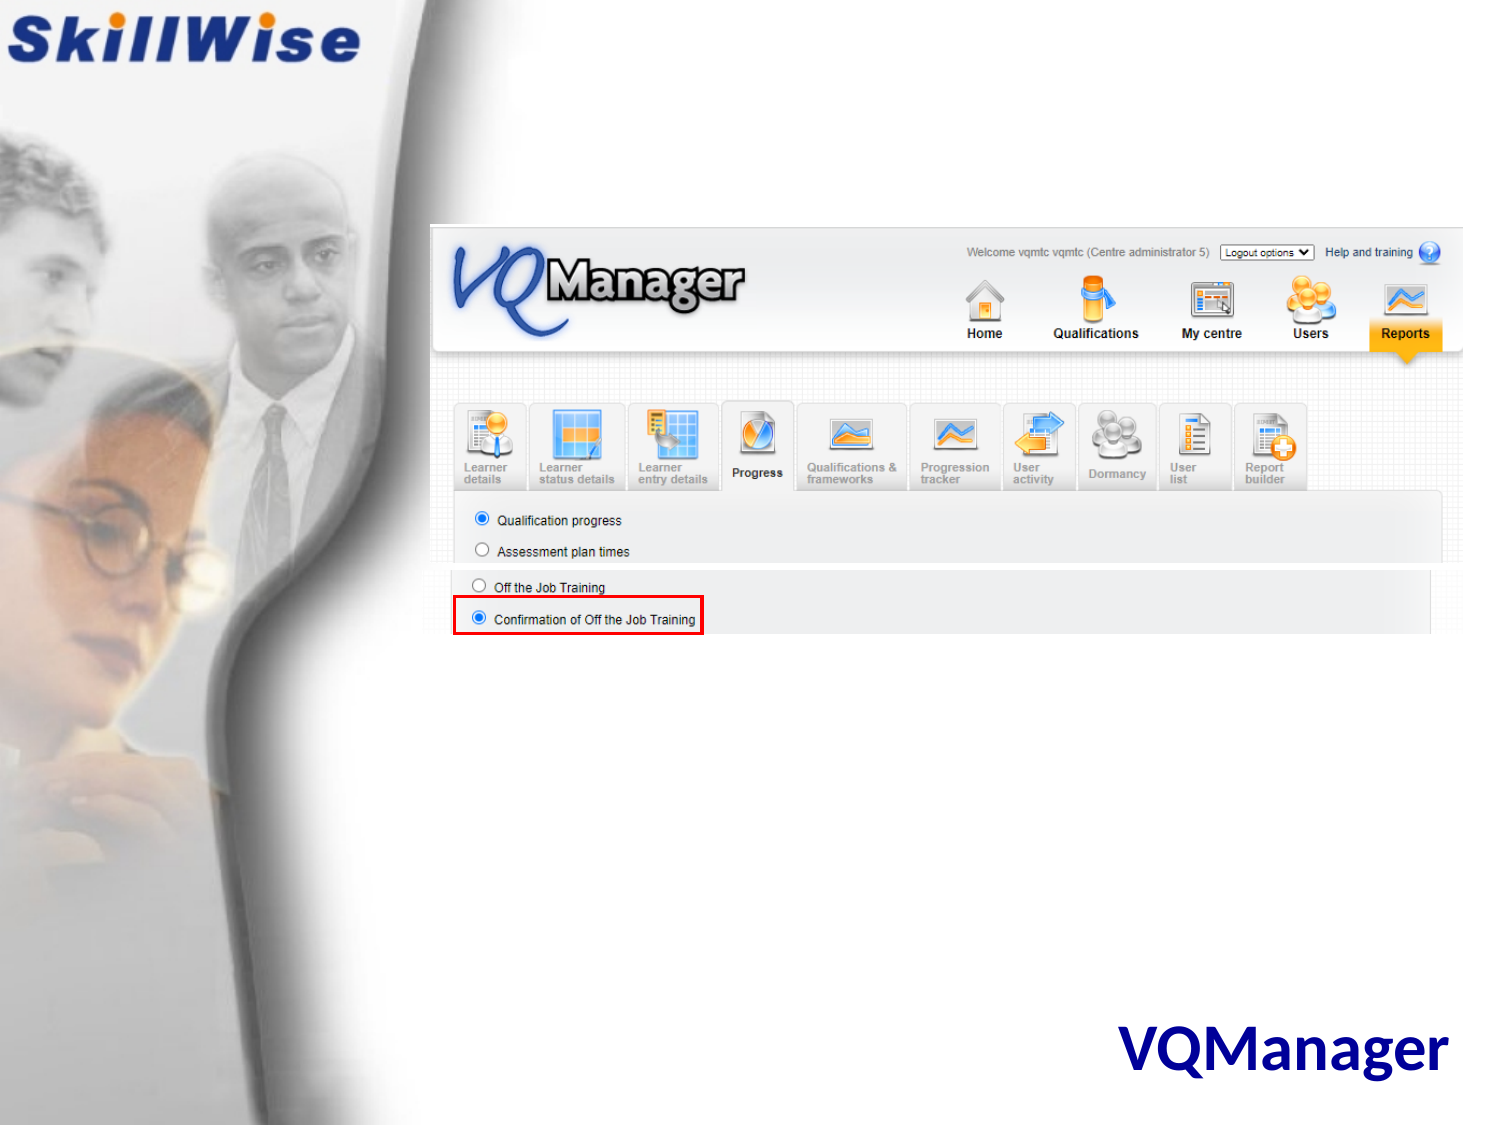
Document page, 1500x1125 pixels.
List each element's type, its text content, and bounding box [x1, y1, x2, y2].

list [407, 243, 1394, 598]
title VQManager [474, 962, 1500, 1125]
picture [0, 0, 1500, 1125]
